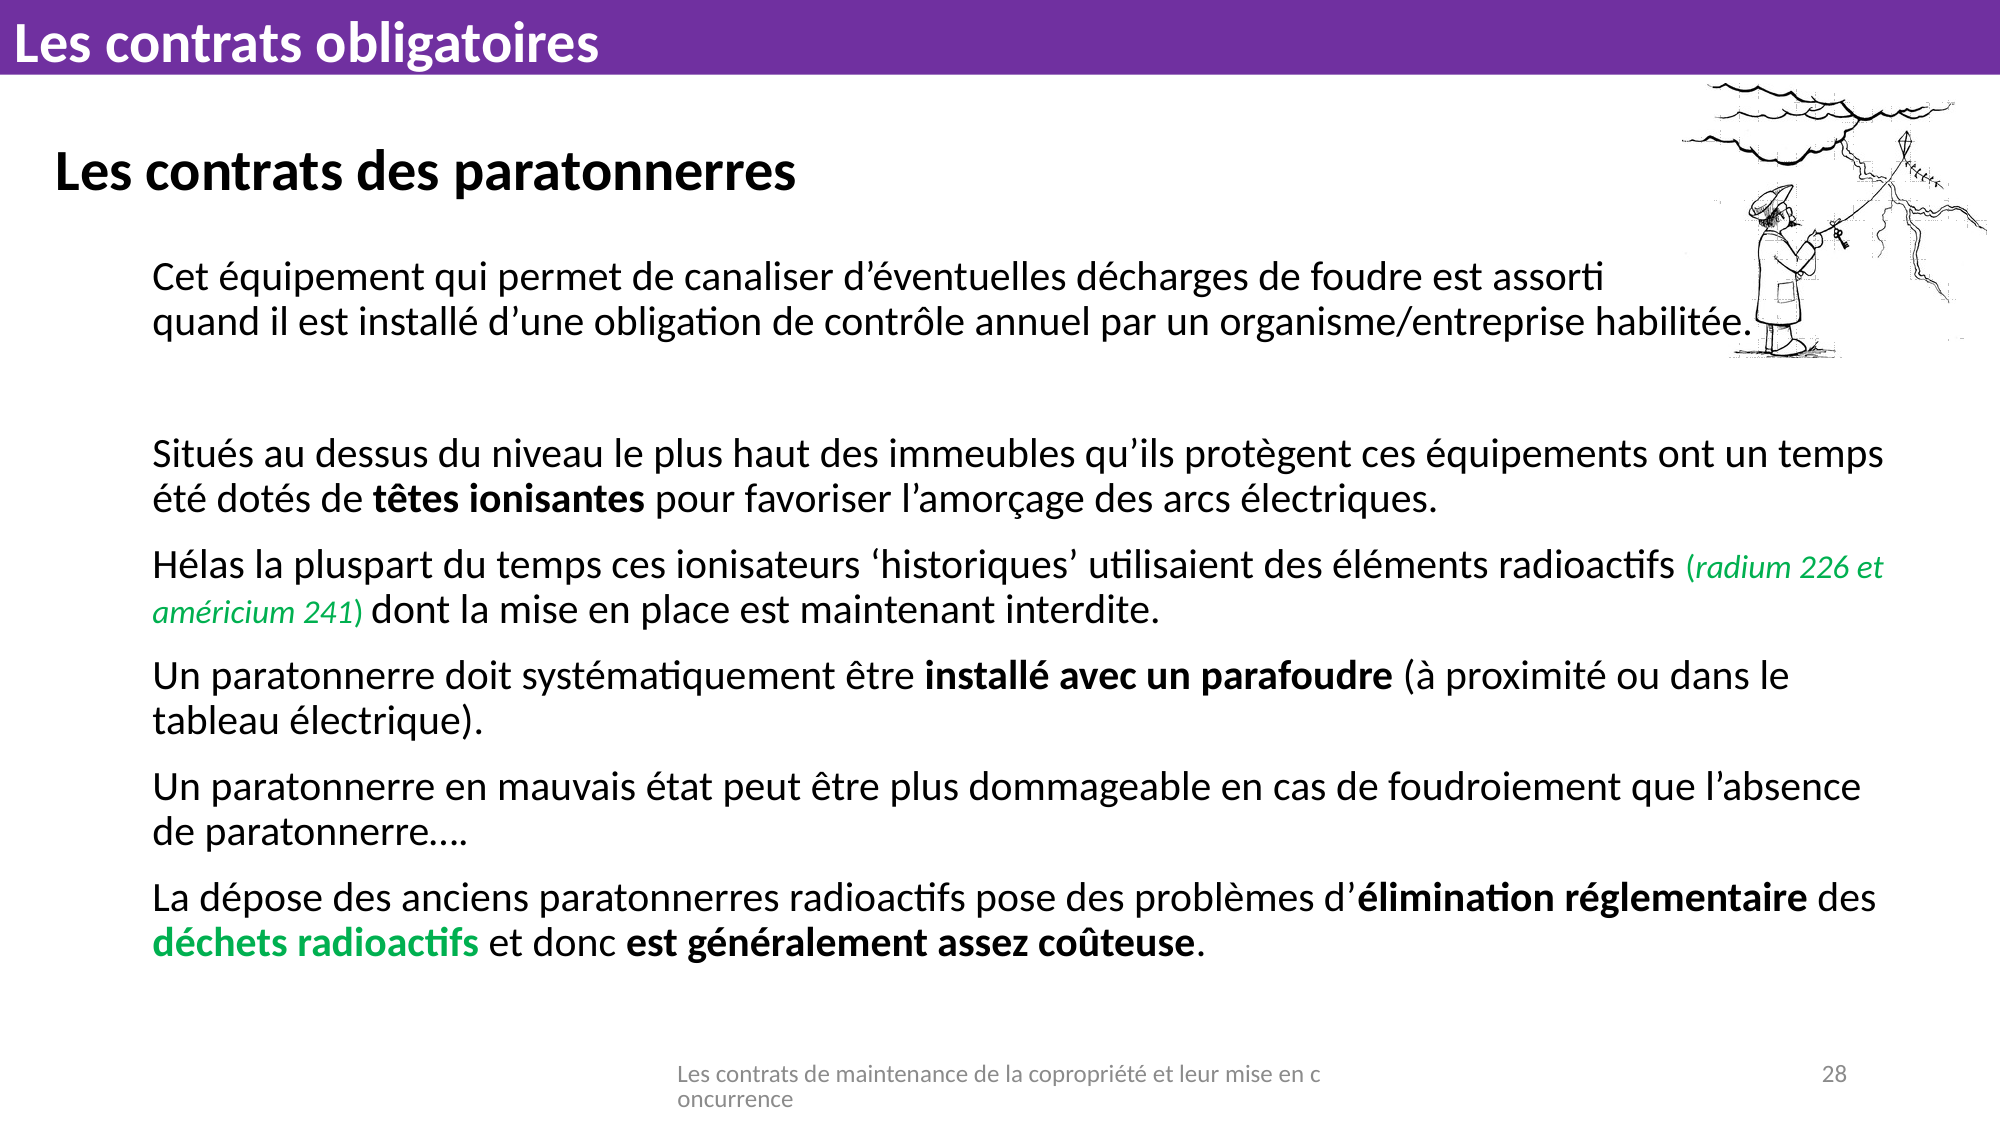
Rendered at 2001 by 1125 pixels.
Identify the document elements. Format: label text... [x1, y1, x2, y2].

list Cet équipement qui permet de canaliser d’éventuelles décharges de foudre est assorti quand il est installé d’une obligation de contrôle annuel par un organisme/entreprise habilitée. Situés au dessus du niveau le plus haut des immeubles qu’ils protègent ces équipements ont un temps été dotés de têtes ionisantes pour favoriser l’amorçage des arcs électriques. Hélas la pluspart du temps ces ionisateurs ‘historiques’ utilisaient des éléments radioactifs (radium 226 et américium 241) dont la mise en place est maintenant interdite. Un paratonnerre doit systématiquement être installé avec un parafoudre (à proximité ou dans le tableau électrique). Un paratonnerre en mauvais état peut être plus dommageable en cas de foudroiement que l’absence de paratonnerre…. La dépose des anciens paratonnerres radioactifs pose des problèmes d’élimination réglementaire des déchets radioactifs et donc est généralement assez coûteuse. [137, 247, 1916, 1125]
text_box Les contrats des paratonnerres [40, 108, 1682, 235]
picture [1682, 84, 1987, 358]
slide_number 28 [1412, 1042, 1863, 1103]
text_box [0, 0, 2000, 84]
footer Les contrats de maintenance de la copropriété et leur mise en concurrence [662, 1042, 1338, 1103]
